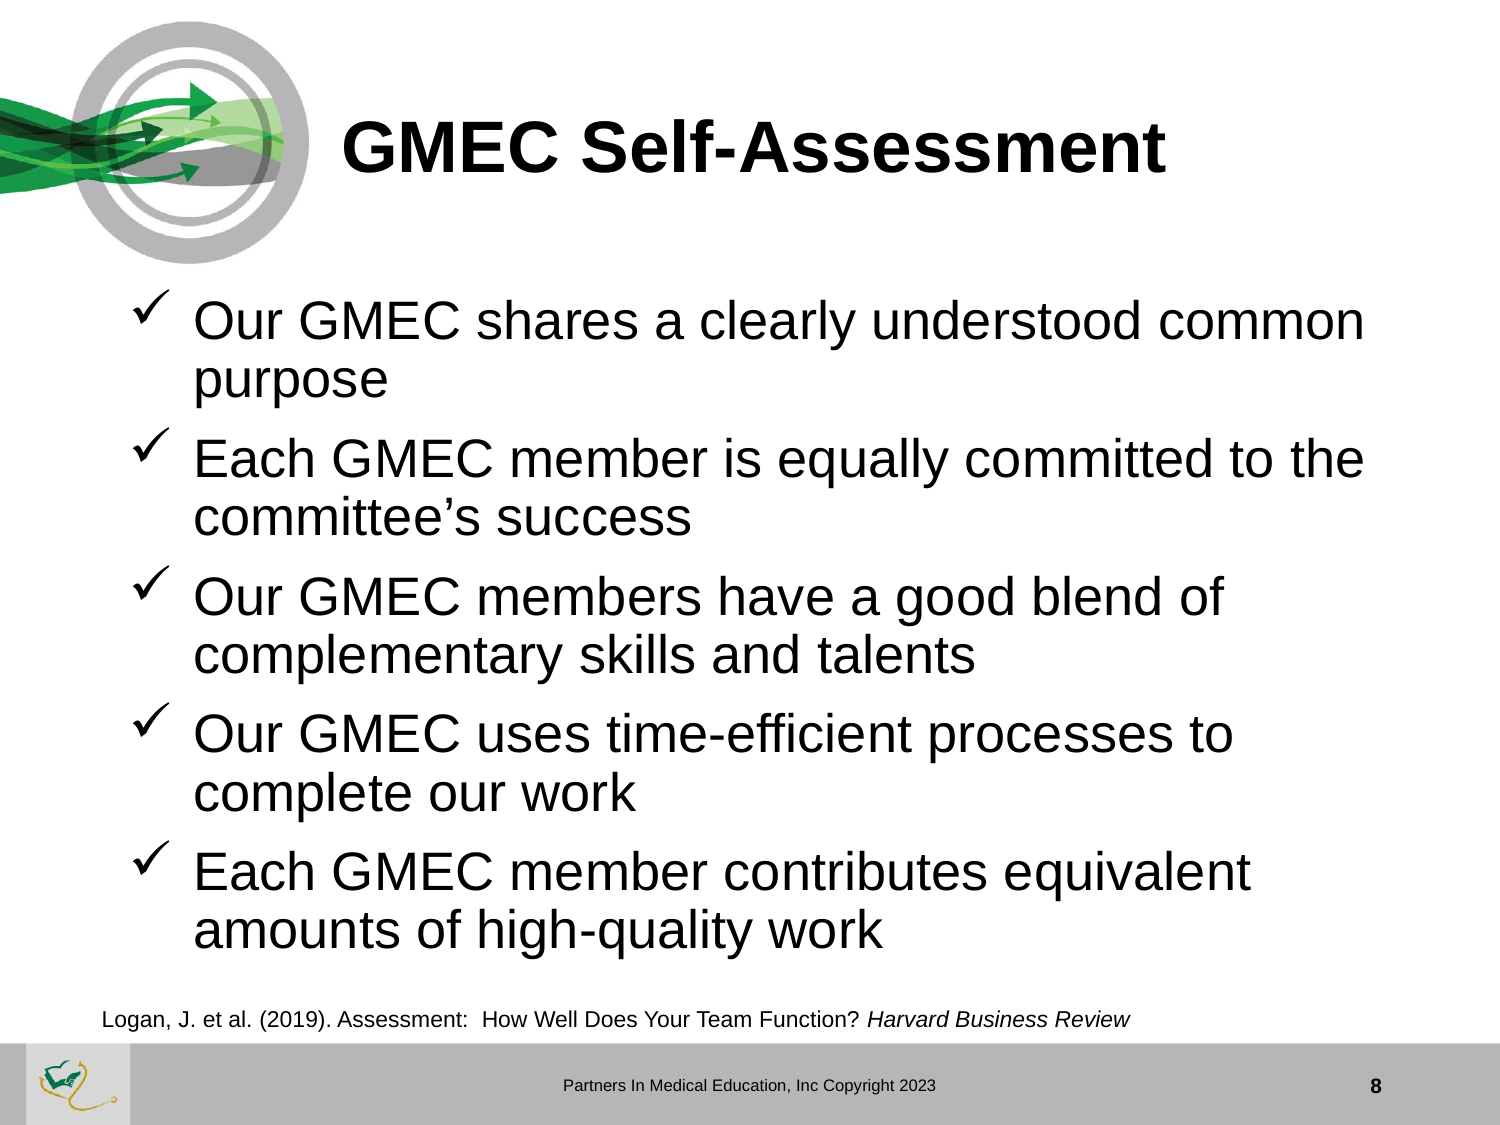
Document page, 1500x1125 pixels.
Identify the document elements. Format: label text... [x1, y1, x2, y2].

picture [0, 0, 1500, 1125]
list Our GMEC shares a clearly understood common purpose Each GMEC member is equally committed to the committee’s success Our GMEC members have a good blend of complementary skills and talents Our GMEC uses time-efficient processes to complete our work Each GMEC member contributes equivalent amounts of high-quality work [103, 285, 1397, 1014]
text_box Logan, J. et al. (2019). Assessment: How Well Does Your Team Function? Harvard Business Review [86, 997, 1145, 1075]
footer Partners In Medical Education, Inc Copyright 2023 [496, 1055, 1004, 1116]
title GMEC Self-Assessment [326, 40, 1397, 258]
slide_number 8 [1059, 1055, 1397, 1116]
